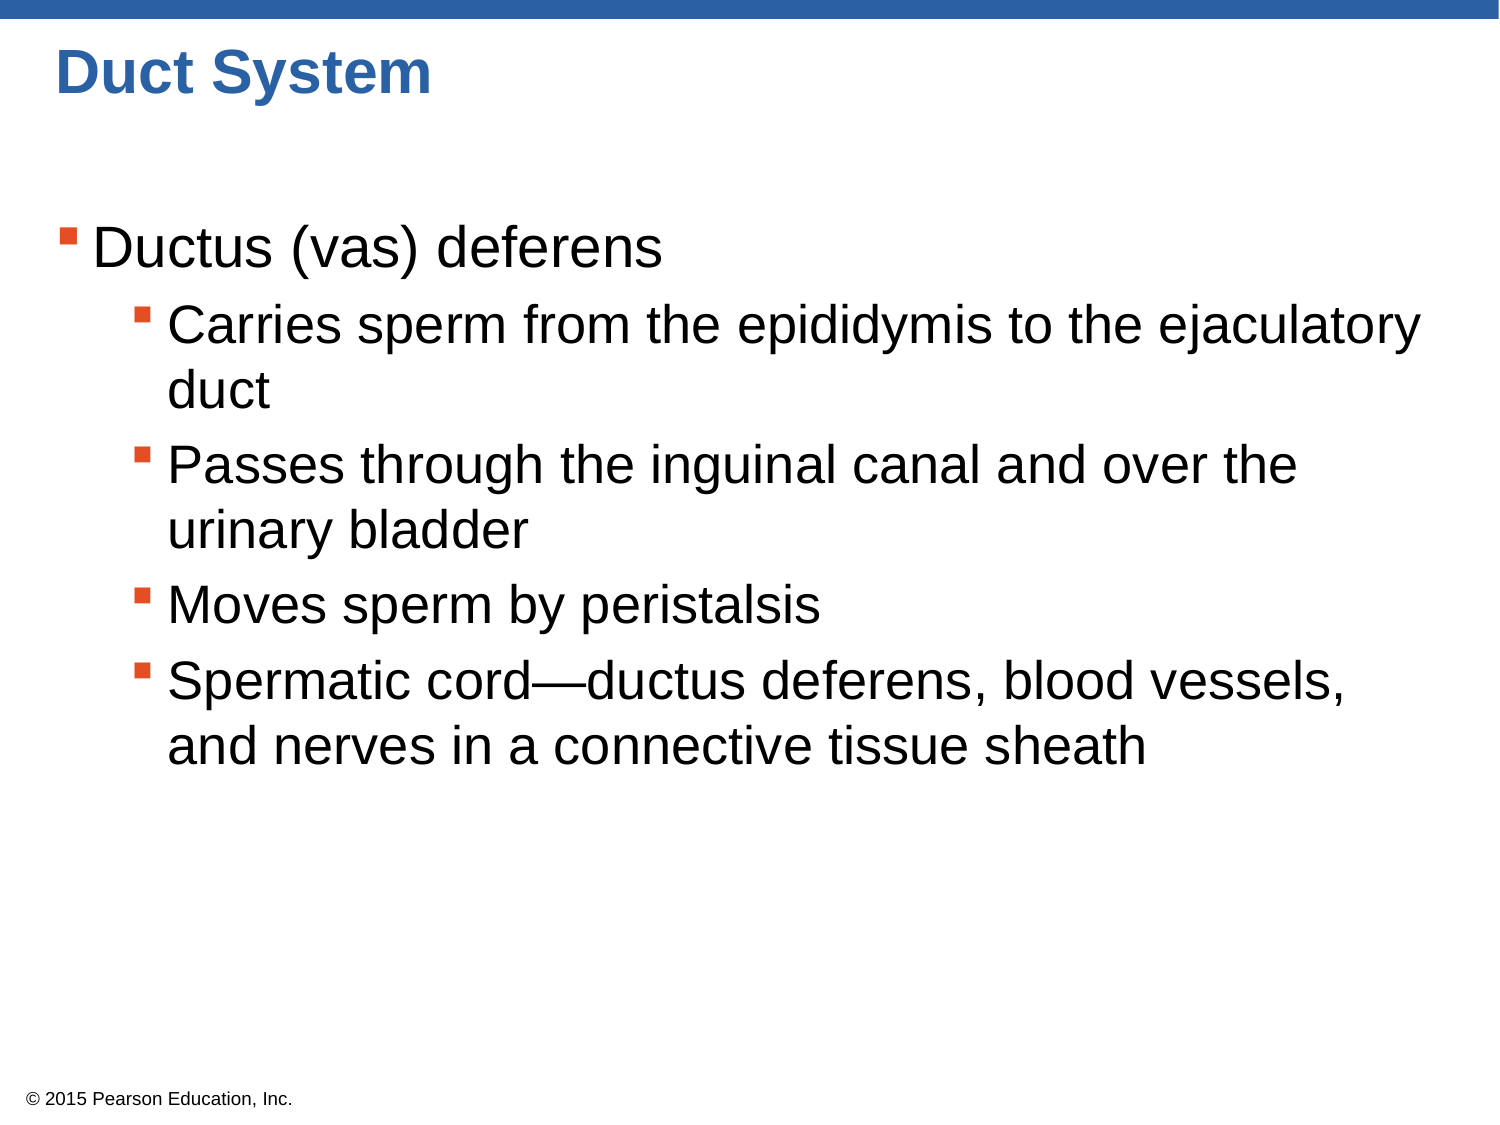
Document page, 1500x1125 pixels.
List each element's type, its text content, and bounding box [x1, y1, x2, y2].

list Ductus (vas) deferens Carries sperm from the epididymis to the ejaculatory duct Passes through the inguinal canal and over the urinary bladder Moves sperm by peristalsis Spermatic cord—ductus deferens, blood vessels, and nerves in a connective tissue sheath [40, 201, 1460, 1060]
footer © 2015 Pearson Education, Inc. [11, 1076, 518, 1121]
title Duct System [40, 31, 1460, 189]
